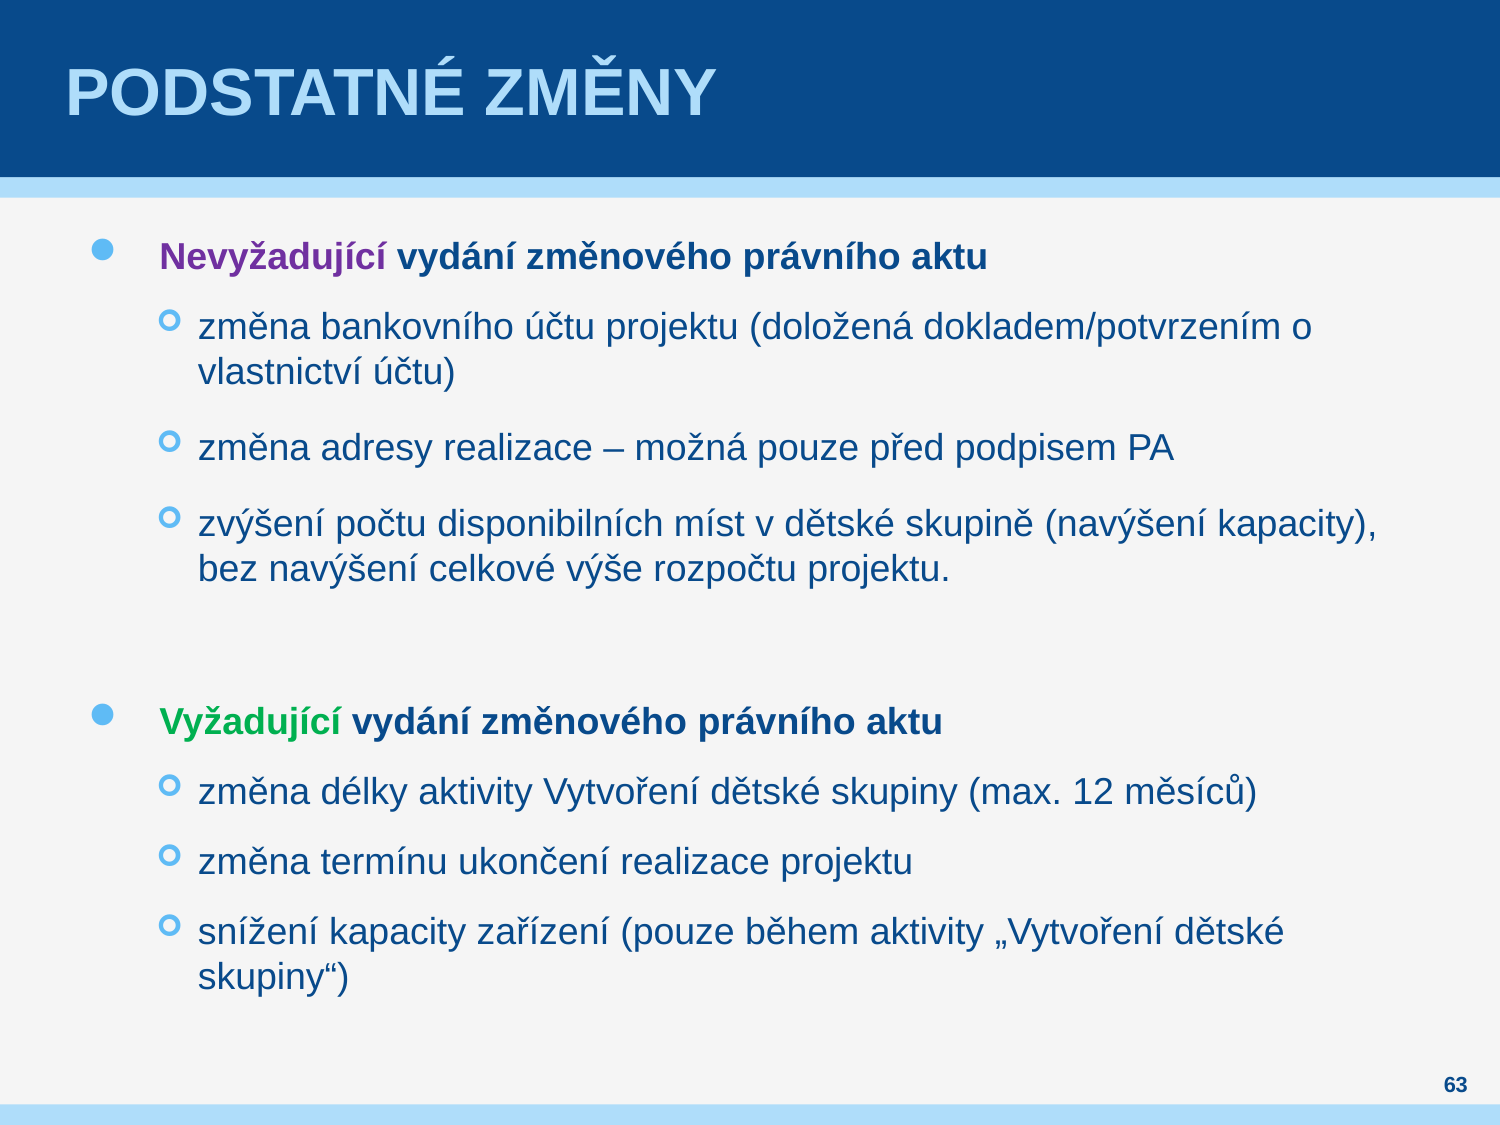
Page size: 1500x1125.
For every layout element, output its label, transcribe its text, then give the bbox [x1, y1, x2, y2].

slide_number 63 [1417, 1068, 1495, 1099]
list Nevyžadující vydání změnového právního aktu změna bankovního účtu projektu (doložená dokladem/potvrzením o vlastnictví účtu) změna adresy realizace – možná pouze před podpisem PA zvýšení počtu disponibilních míst v dětské skupině (navýšení kapacity), bez navýšení celkové výše rozpočtu projektu. Vyžadující vydání změnového právního aktu změna délky aktivity Vytvoření dětské skupiny (max. 12 měsíců) změna termínu ukončení realizace projektu snížení kapacity zařízení (pouze během aktivity „Vytvoření dětské skupiny“) [88, 231, 1412, 1052]
title PODSTATNÉ ZMĚNY [59, 0, 1441, 178]
